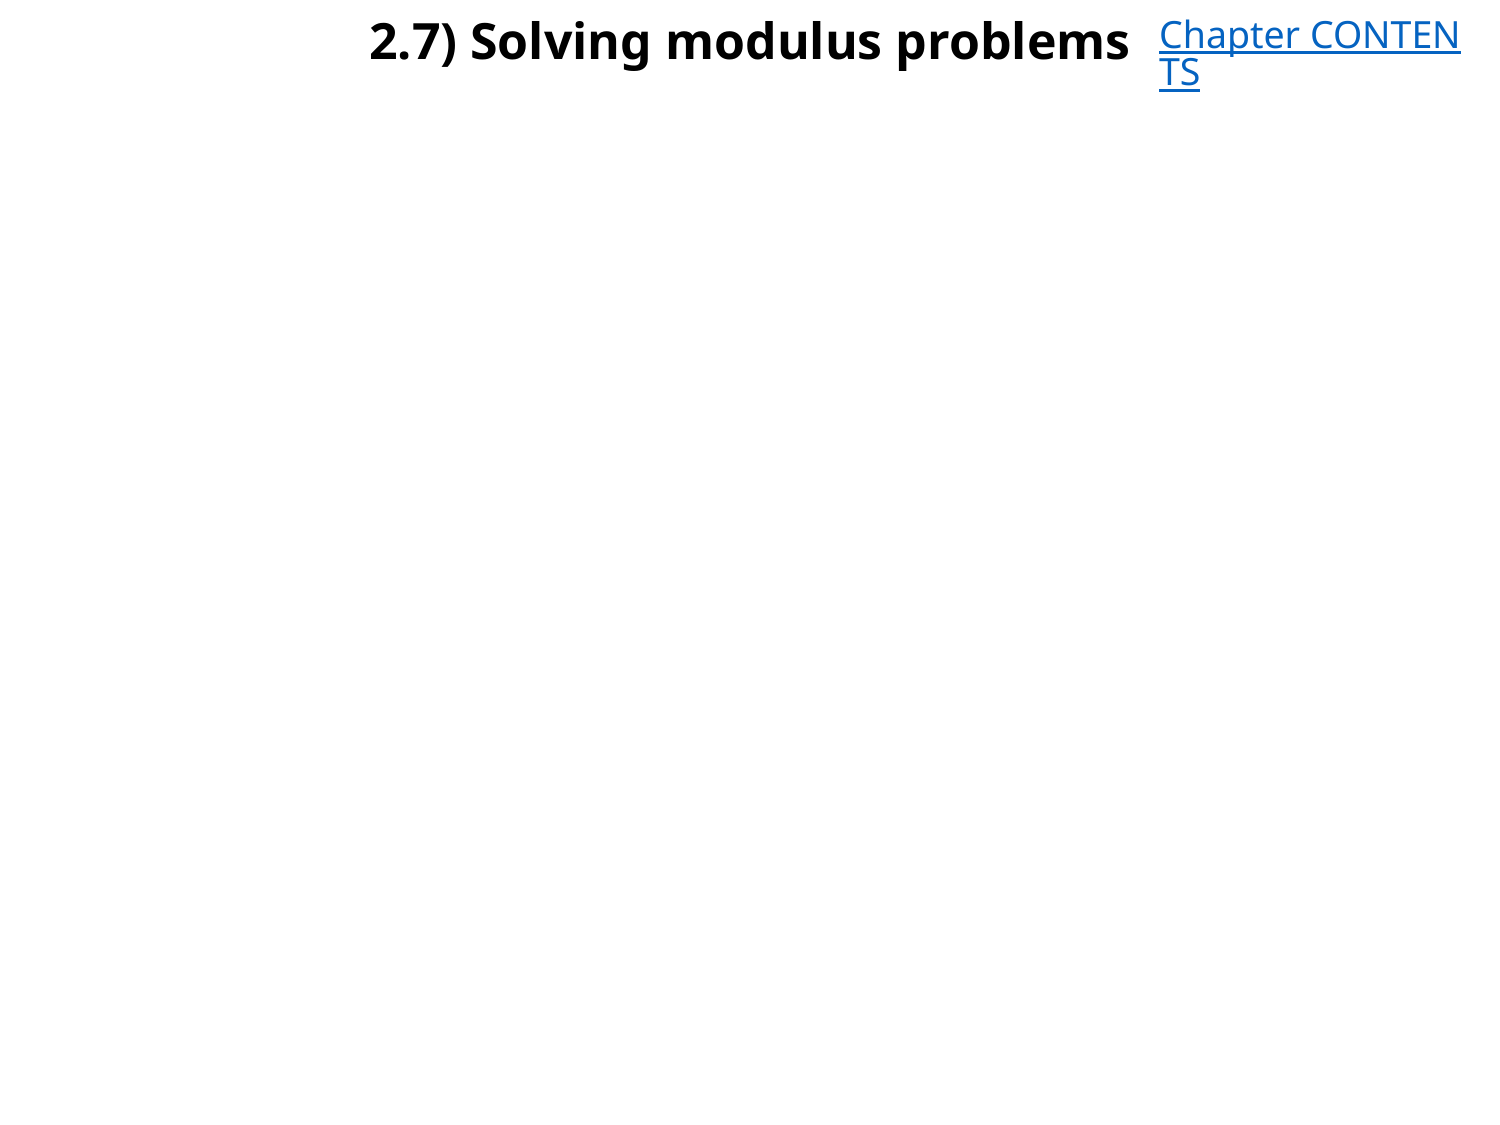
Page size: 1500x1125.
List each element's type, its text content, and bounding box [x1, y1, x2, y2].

title 2.7) Solving modulus problems [0, 0, 1500, 87]
text_box Chapter CONTENTS [1144, 3, 1491, 70]
